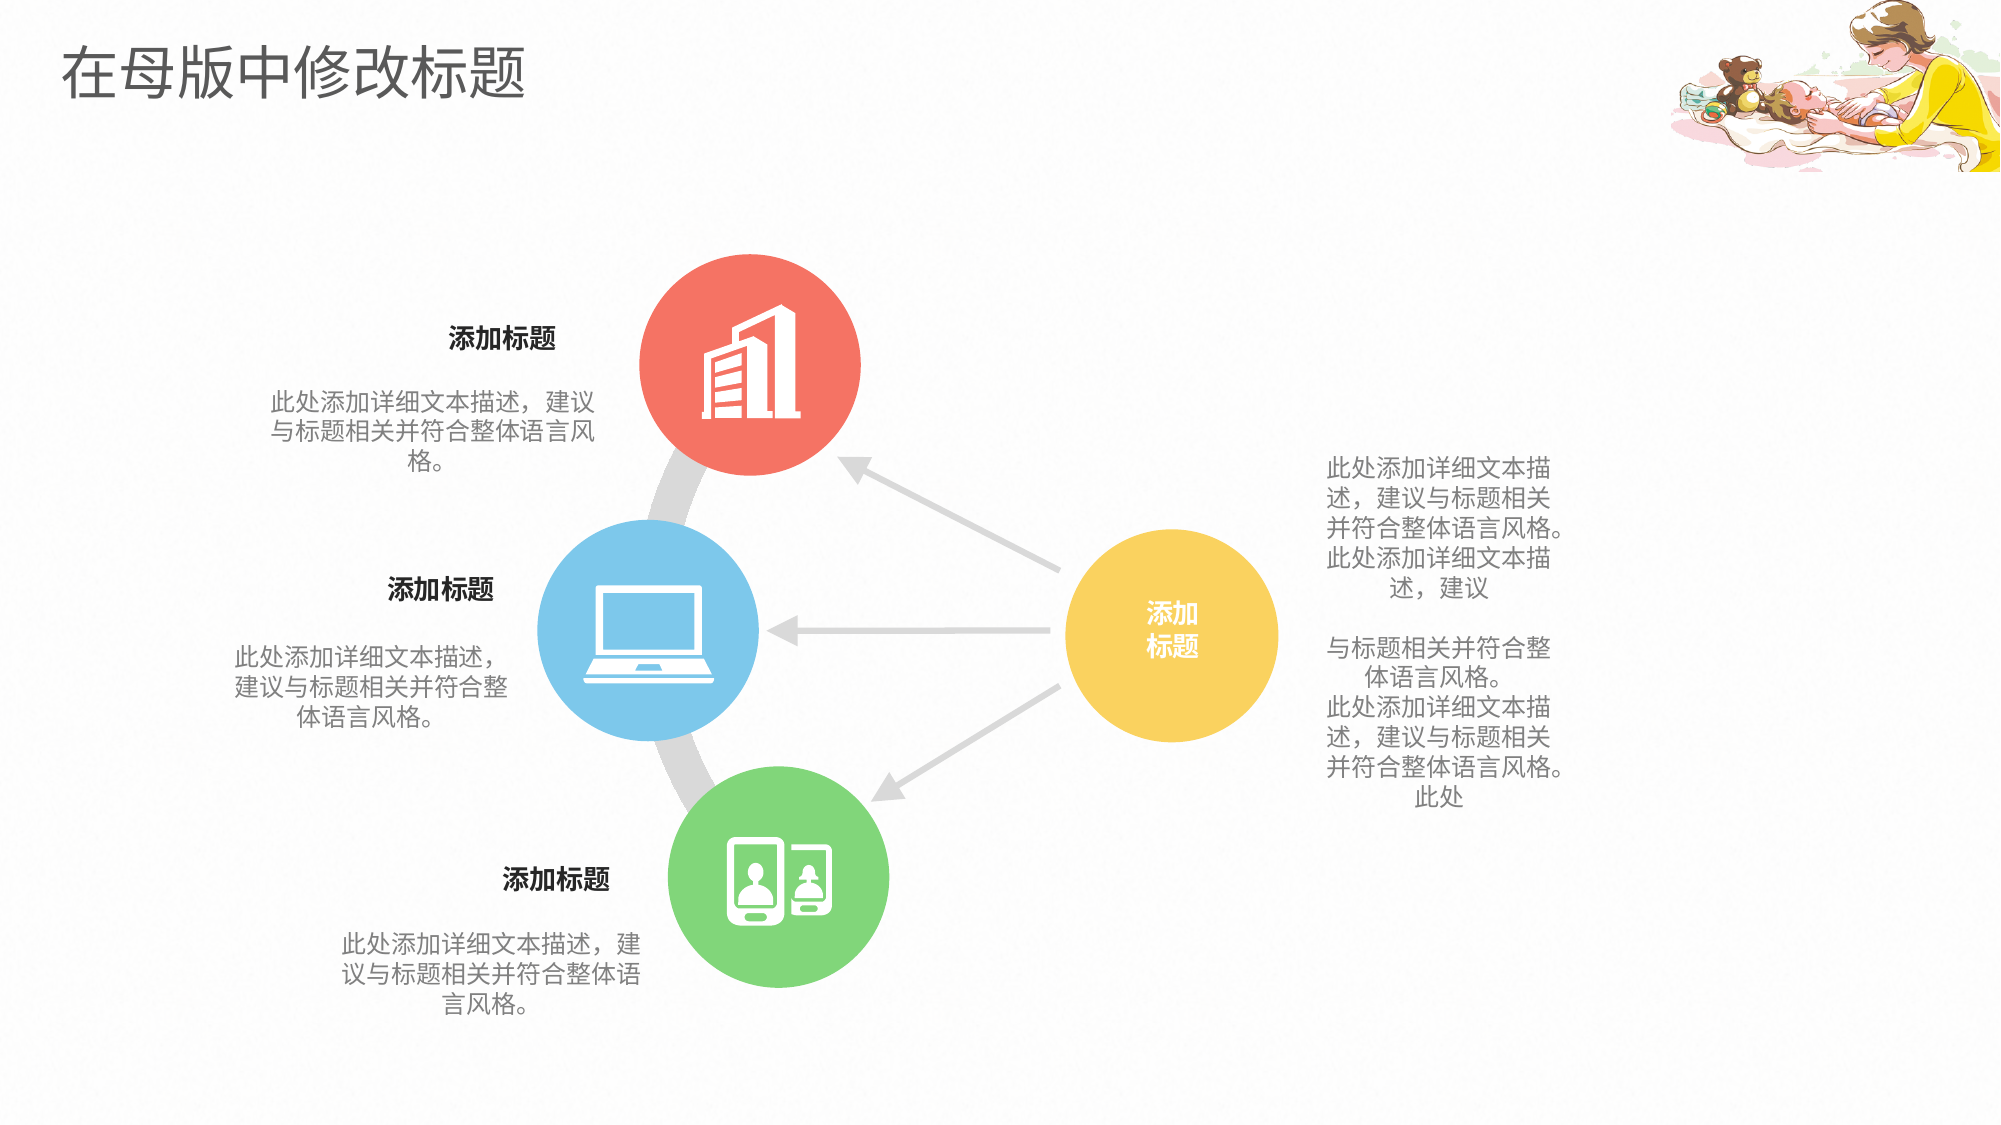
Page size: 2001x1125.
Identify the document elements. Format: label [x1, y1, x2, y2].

text_box [224, 254, 1576, 1020]
picture [1671, 0, 2000, 172]
